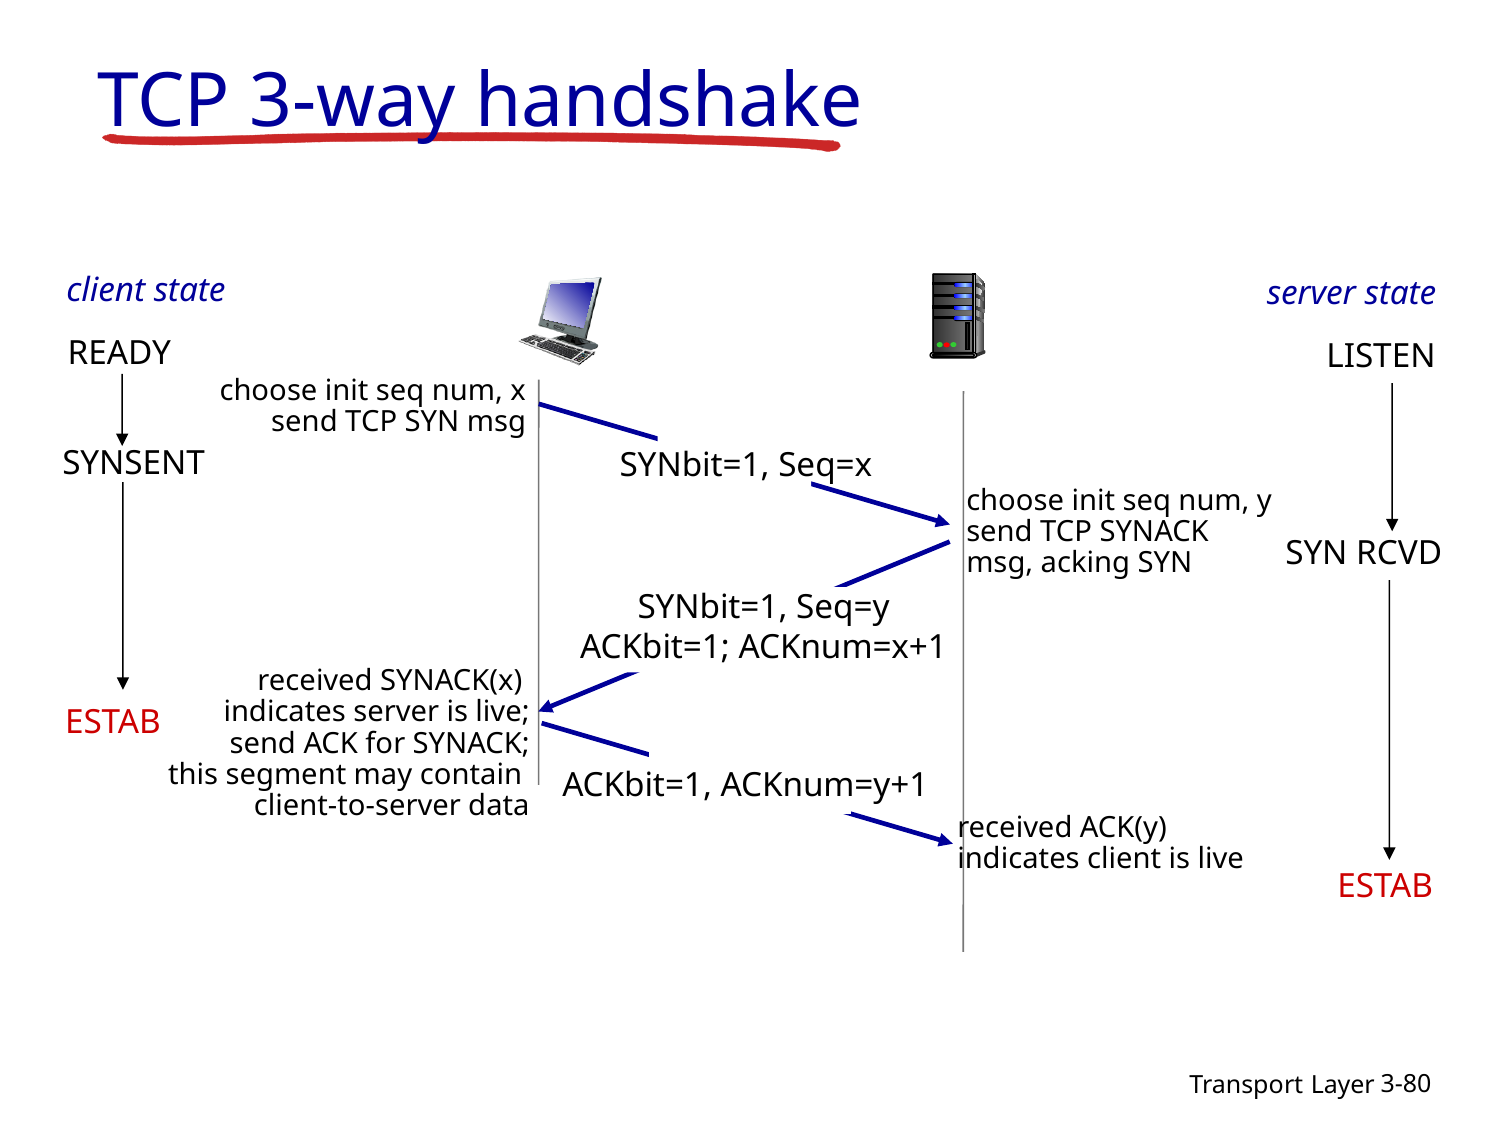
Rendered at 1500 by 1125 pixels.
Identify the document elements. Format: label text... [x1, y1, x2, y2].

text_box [537, 477, 1280, 712]
footer Transport Layer [914, 1057, 1390, 1105]
picture [99, 127, 850, 157]
text_box ESTAB [1322, 856, 1448, 912]
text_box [163, 657, 1252, 884]
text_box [1271, 387, 1456, 579]
slide_number 3-80 [1365, 1060, 1477, 1106]
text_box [50, 260, 1454, 382]
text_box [48, 389, 219, 490]
title TCP 3-way handshake [82, 27, 961, 167]
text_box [49, 482, 177, 749]
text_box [212, 391, 951, 525]
text_box [1383, 588, 1396, 860]
